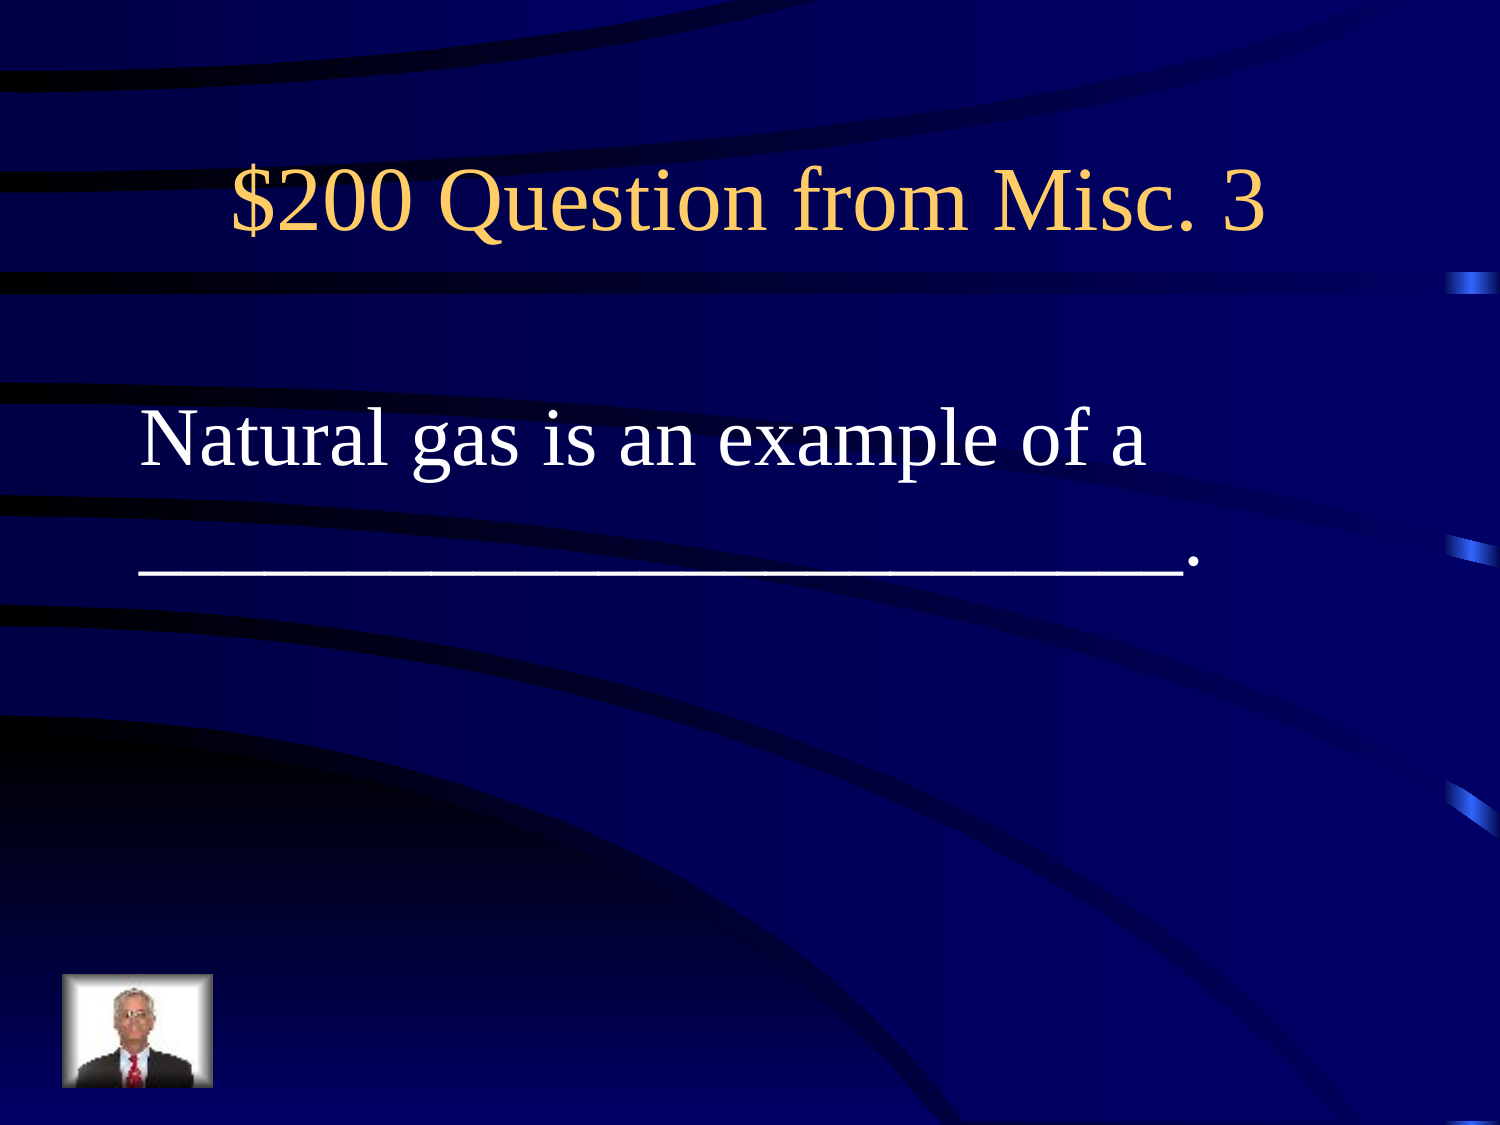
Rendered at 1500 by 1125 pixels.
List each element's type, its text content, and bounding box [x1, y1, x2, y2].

text_box Natural gas is an example of a _________________________. [124, 374, 1306, 590]
picture [62, 974, 213, 1088]
title $200 Question from Misc. 3 [112, 99, 1388, 288]
